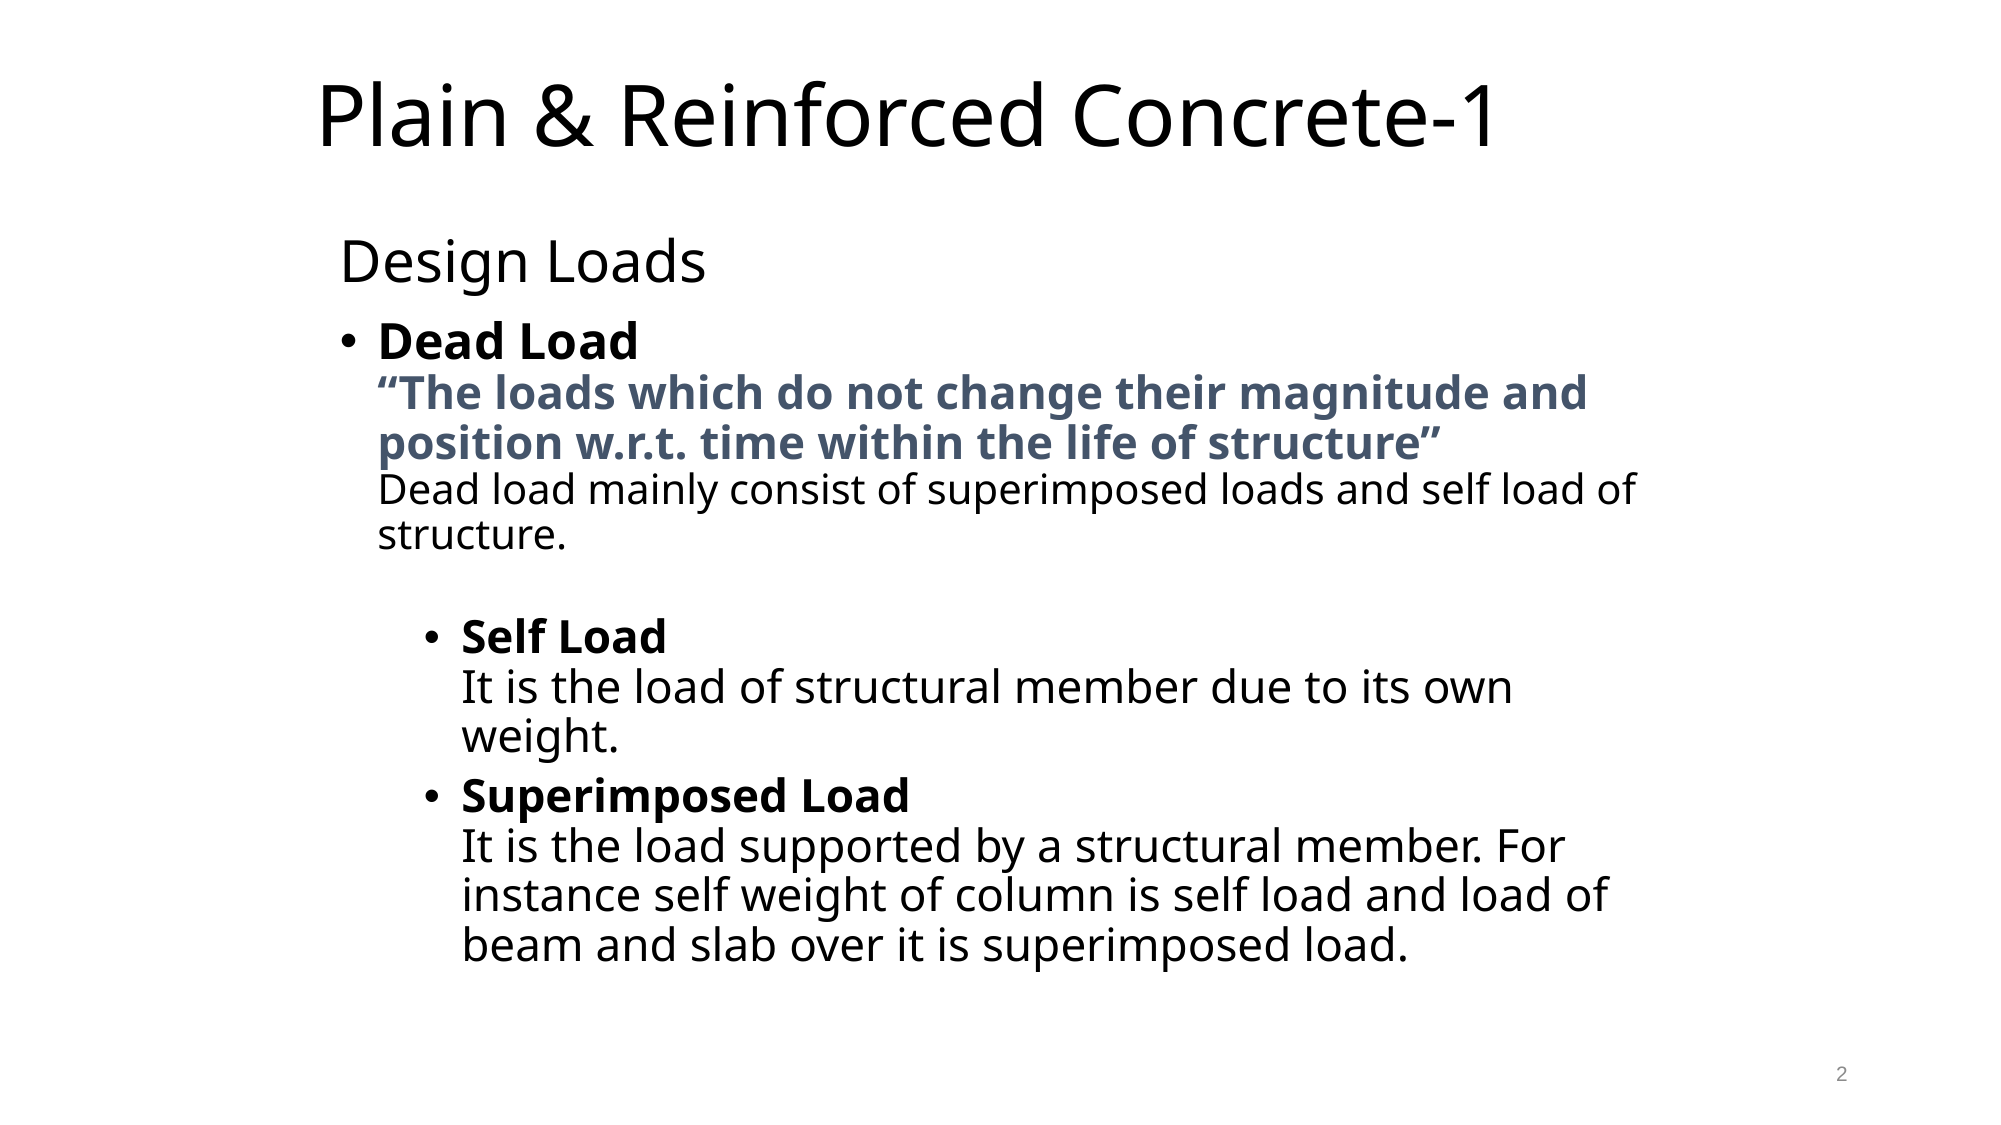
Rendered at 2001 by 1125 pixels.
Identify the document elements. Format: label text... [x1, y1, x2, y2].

title Plain & Reinforced Concrete-1 [300, 62, 1538, 175]
list Design Loads Dead Load “The loads which do not change their magnitude and position w.r.t. time within the life of structure” Dead load mainly consist of superimposed loads and self load of structure. Self Load It is the load of structural member due to its own weight. Superimposed Load It is the load supported by a structural member. For instance self weight of column is self load and load of beam and slab over it is superimposed load. [324, 224, 1675, 1075]
slide_number 2 [1412, 1042, 1863, 1103]
